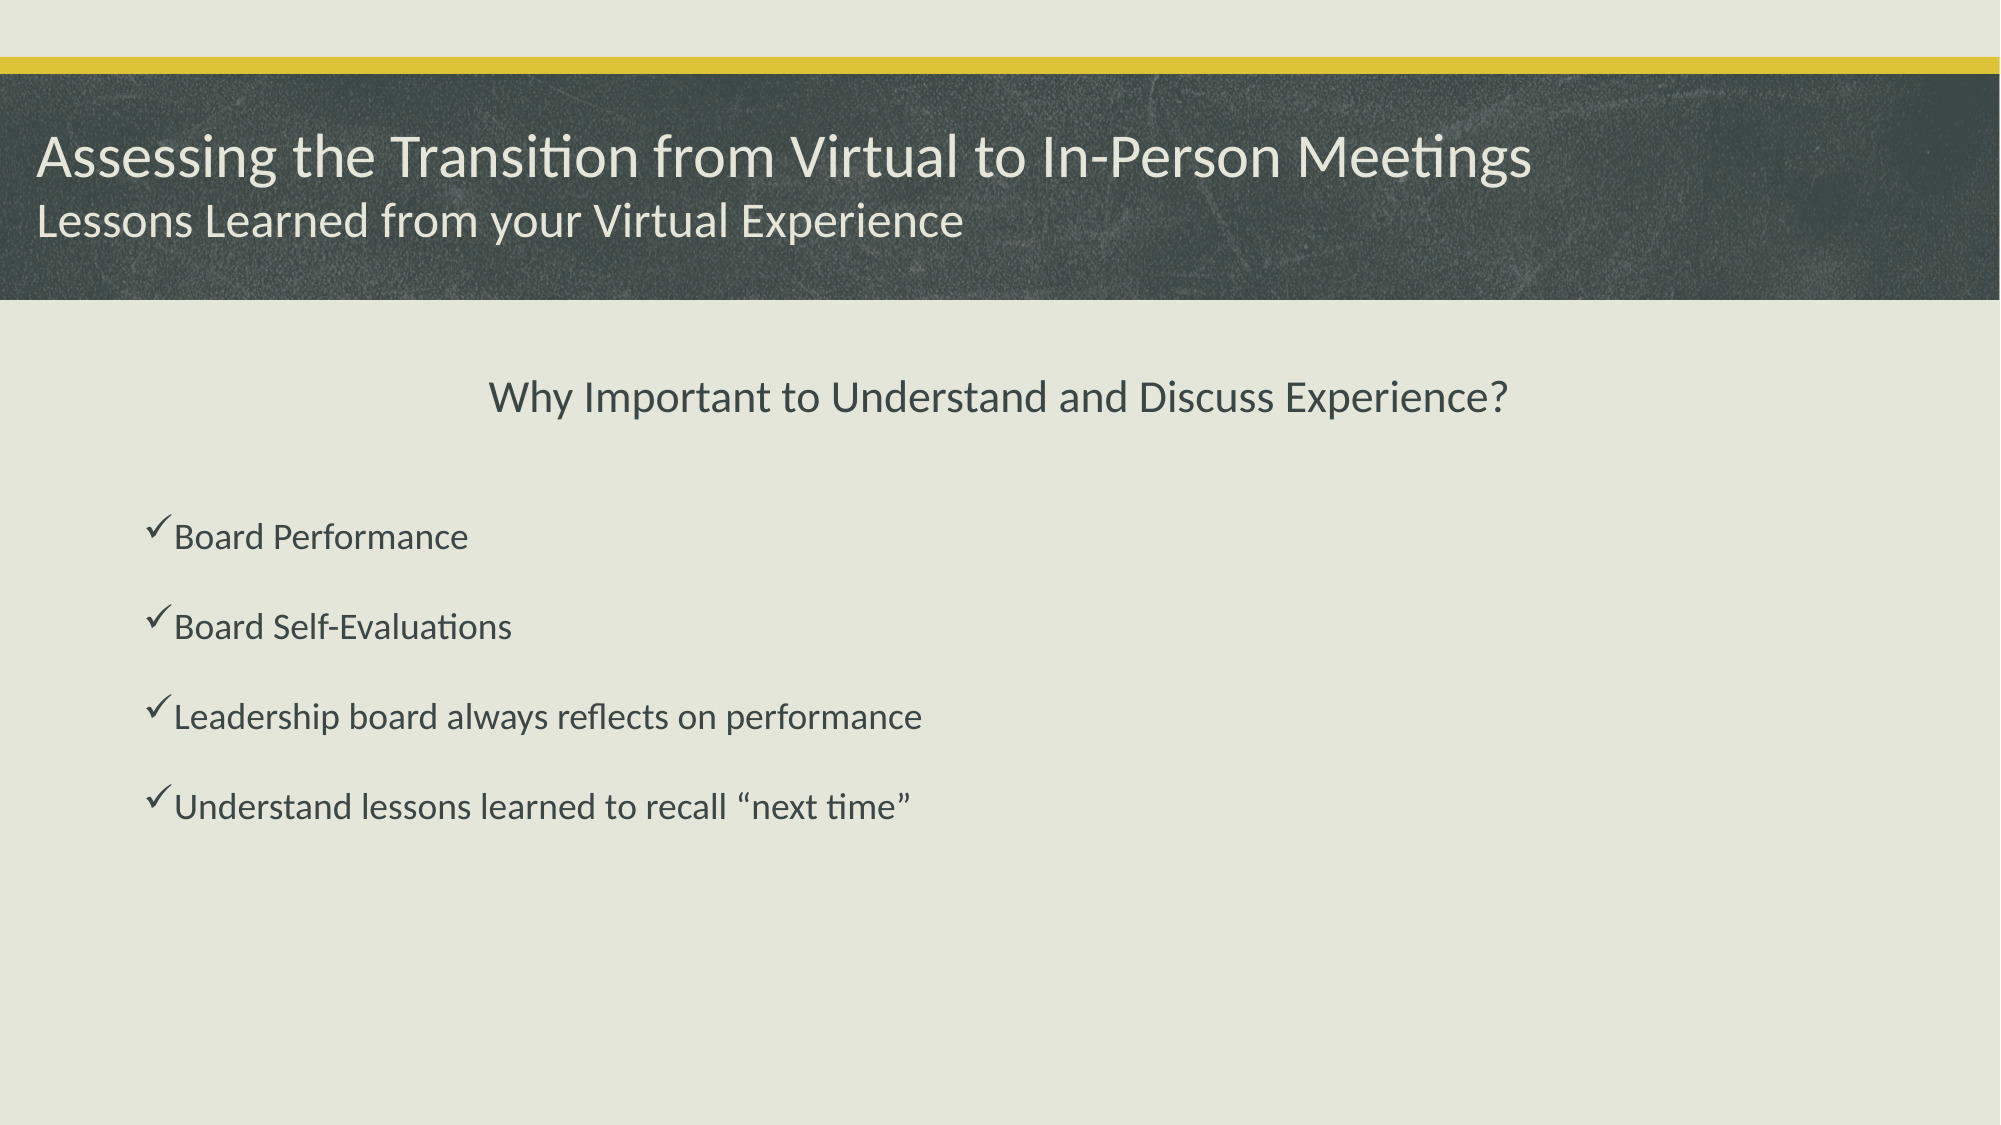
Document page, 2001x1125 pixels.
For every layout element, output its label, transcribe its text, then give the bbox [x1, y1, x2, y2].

picture [0, 74, 2000, 300]
list Why Important to Understand and Discuss Experience? [210, 359, 1790, 1014]
text_box Board Performance Board Self-Evaluations Leadership board always reflects on performance Understand lessons learned to recall “next time” [128, 505, 1129, 835]
title Assessing the Transition from Virtual to In-Person Meetings Lessons Learned from your Virtual Experience [21, 72, 1602, 297]
